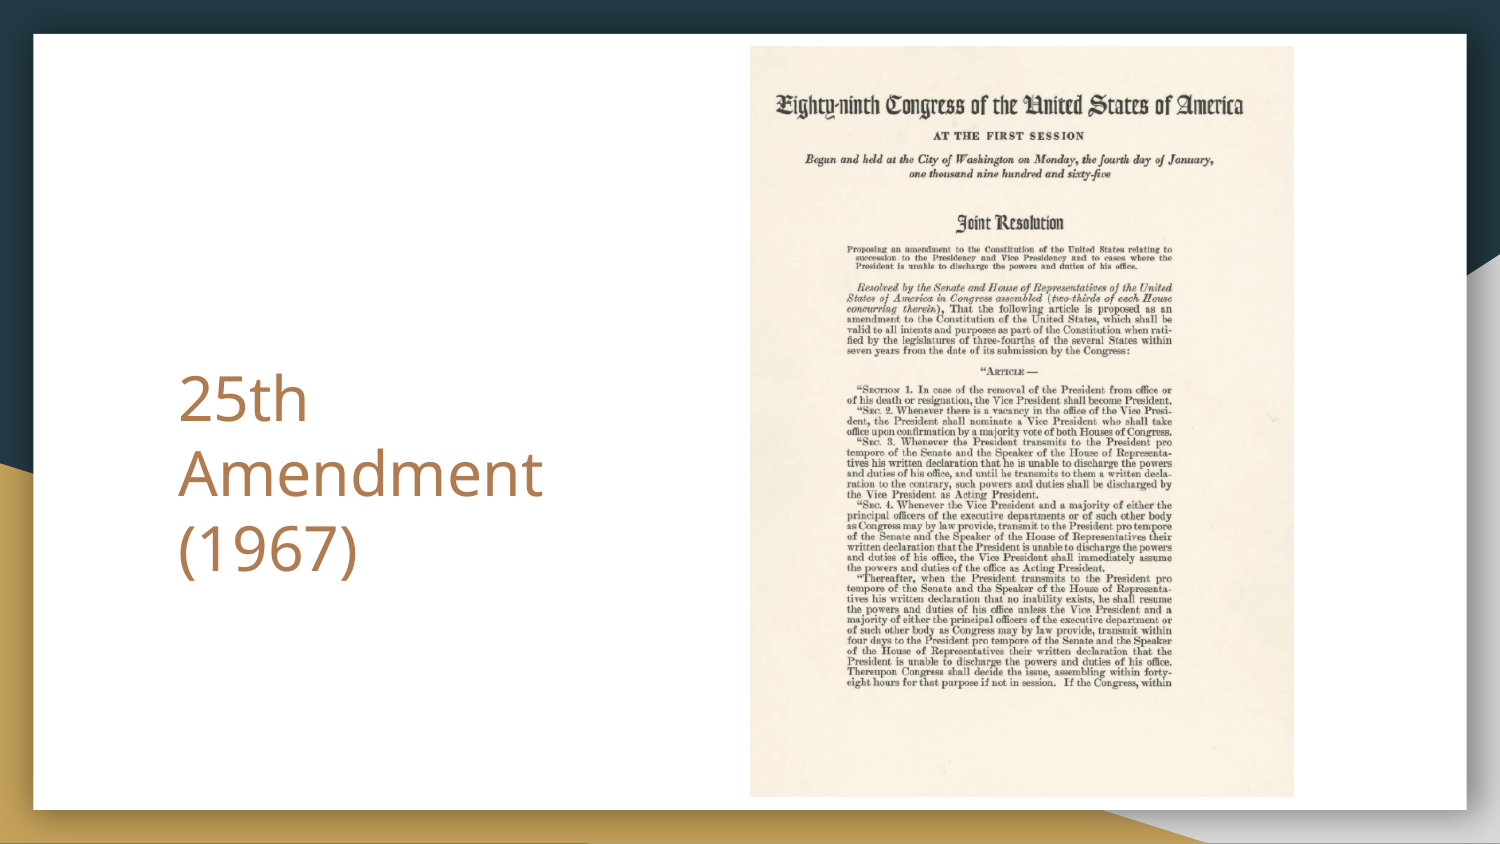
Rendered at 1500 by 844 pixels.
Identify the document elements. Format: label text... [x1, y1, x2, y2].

title 25th Amendment (1967) [163, 343, 692, 501]
picture [749, 46, 1294, 797]
